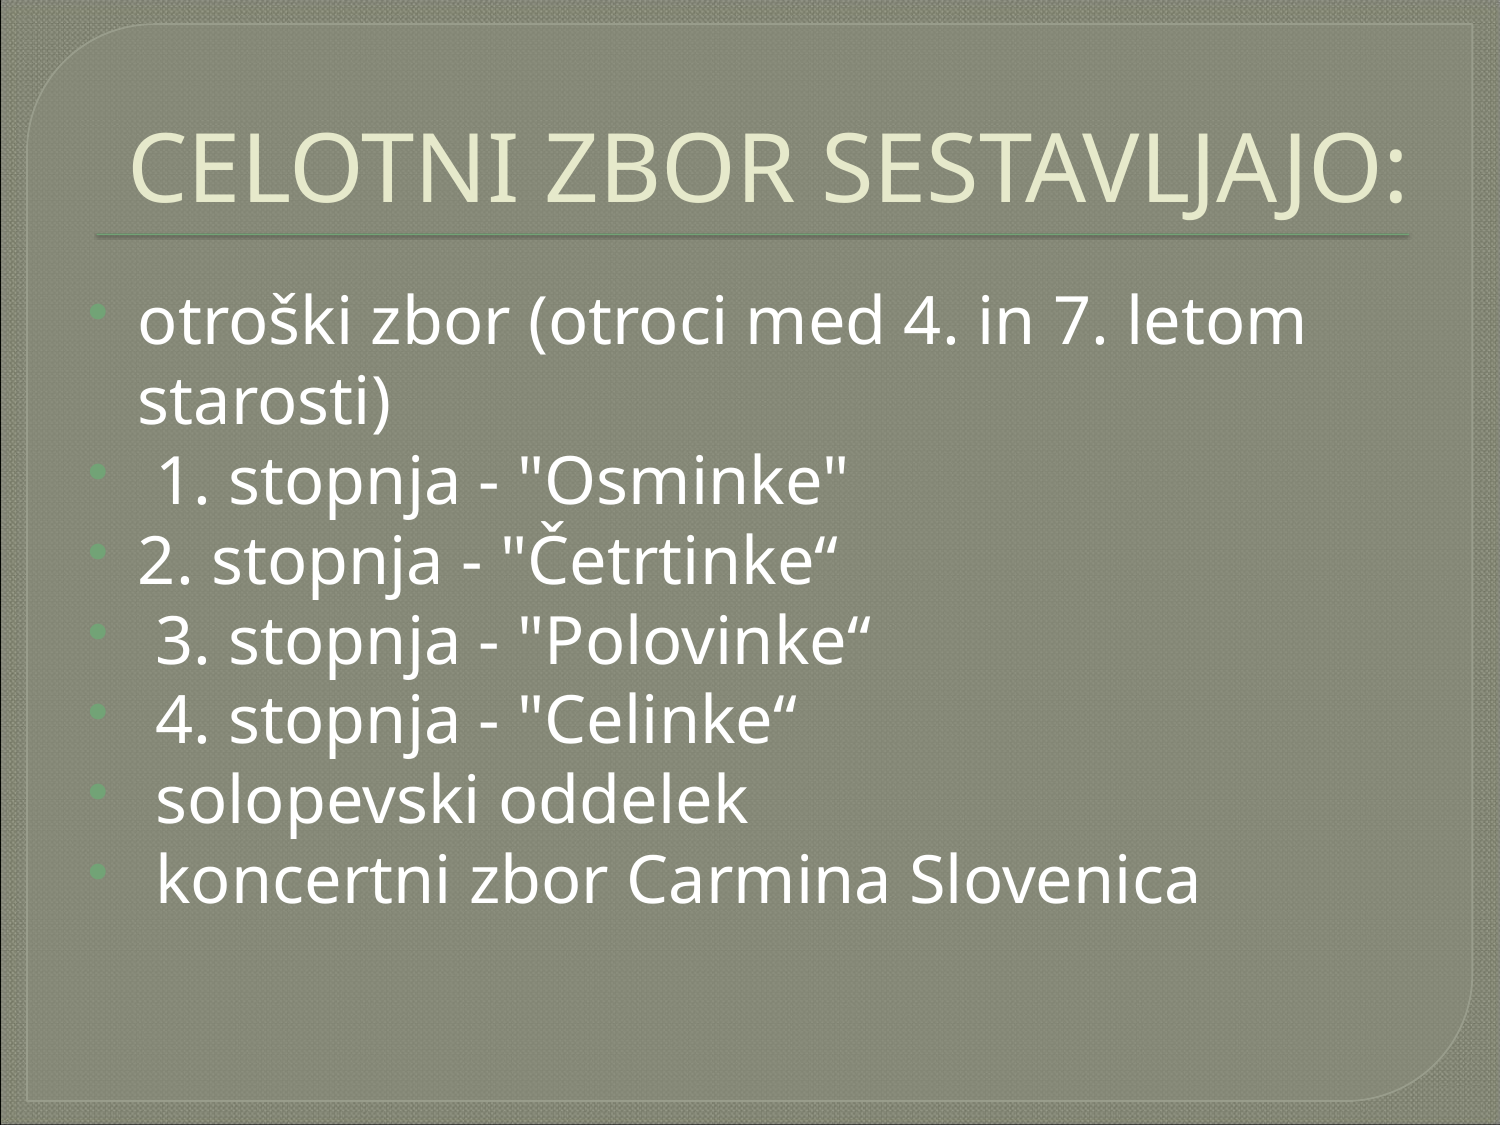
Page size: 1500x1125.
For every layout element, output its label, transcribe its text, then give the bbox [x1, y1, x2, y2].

picture [0, 0, 1500, 1125]
title CELOTNI ZBOR SESTAVLJAJO: [75, 41, 1425, 230]
list otroški zbor (otroci med 4. in 7. letom starosti) 1. stopnja - "Osminke" 2. stopnja - "Četrtinke“ 3. stopnja - "Polovinke“ 4. stopnja - "Celinke“ solopevski oddelek koncertni zbor Carmina Slovenica [75, 270, 1425, 1013]
